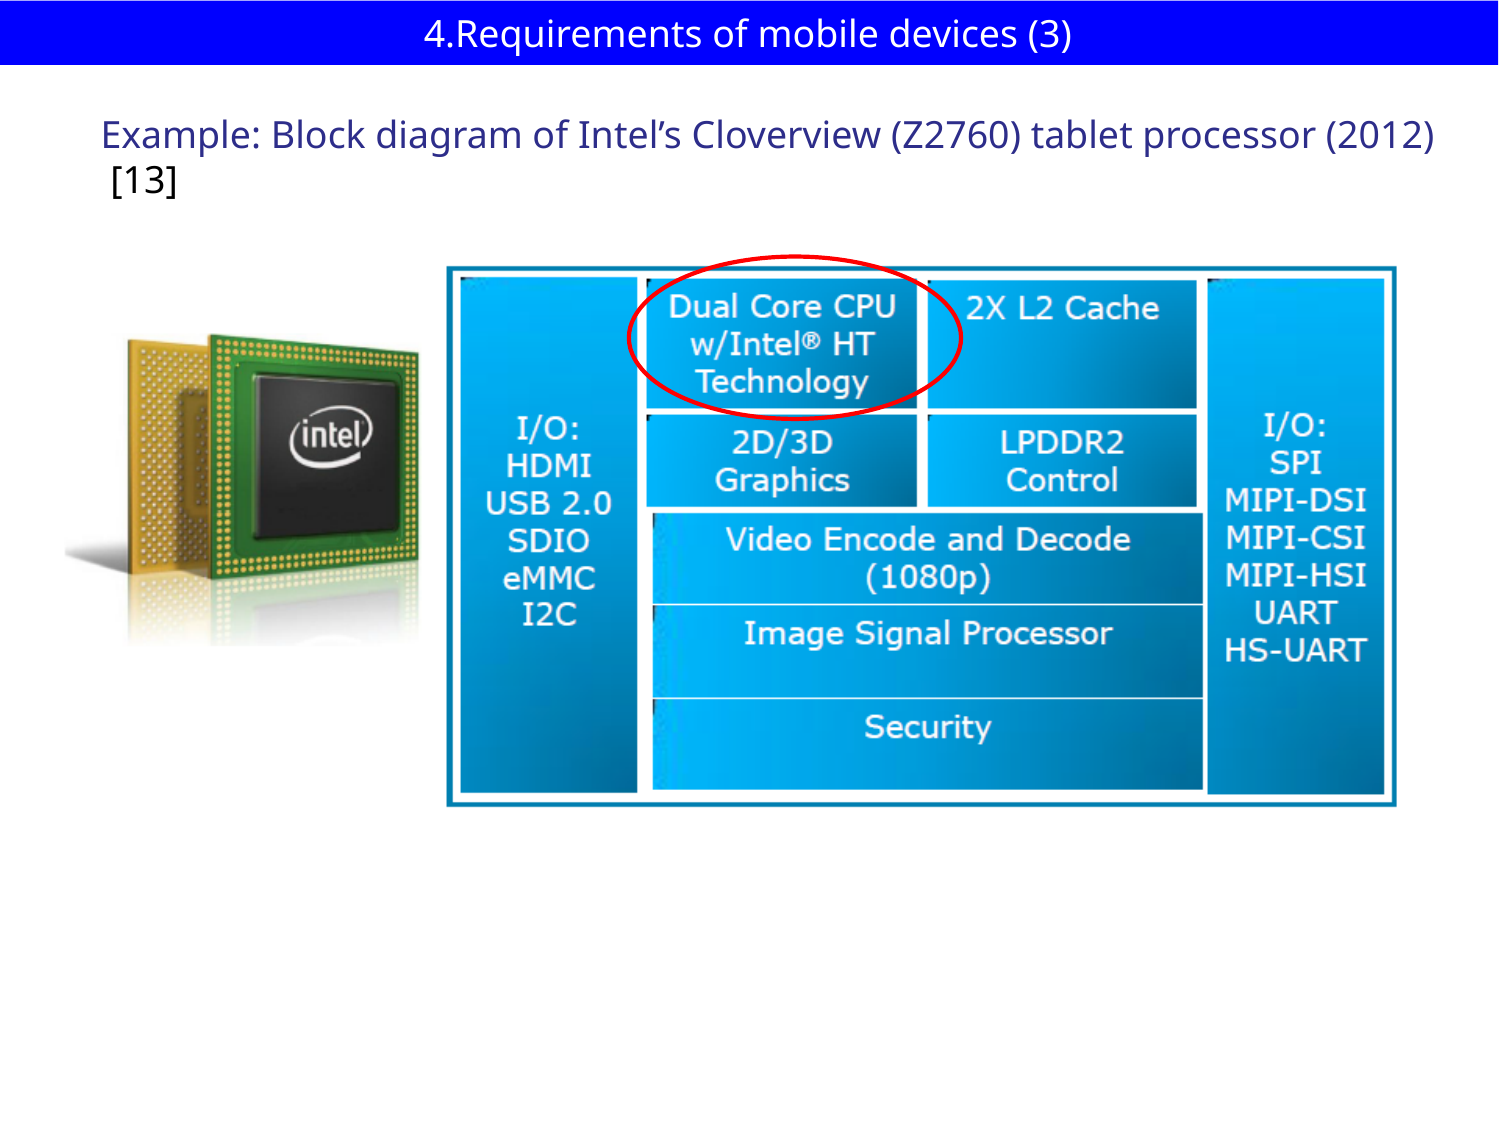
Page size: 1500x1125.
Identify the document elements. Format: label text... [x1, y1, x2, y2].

picture [63, 237, 1437, 841]
title 4.Requirements of mobile devices (3) [0, 0, 1499, 65]
text_box Example: Block diagram of Intel’s Cloverview (Z2760) tablet processor (2012) [13] [85, 103, 1451, 208]
